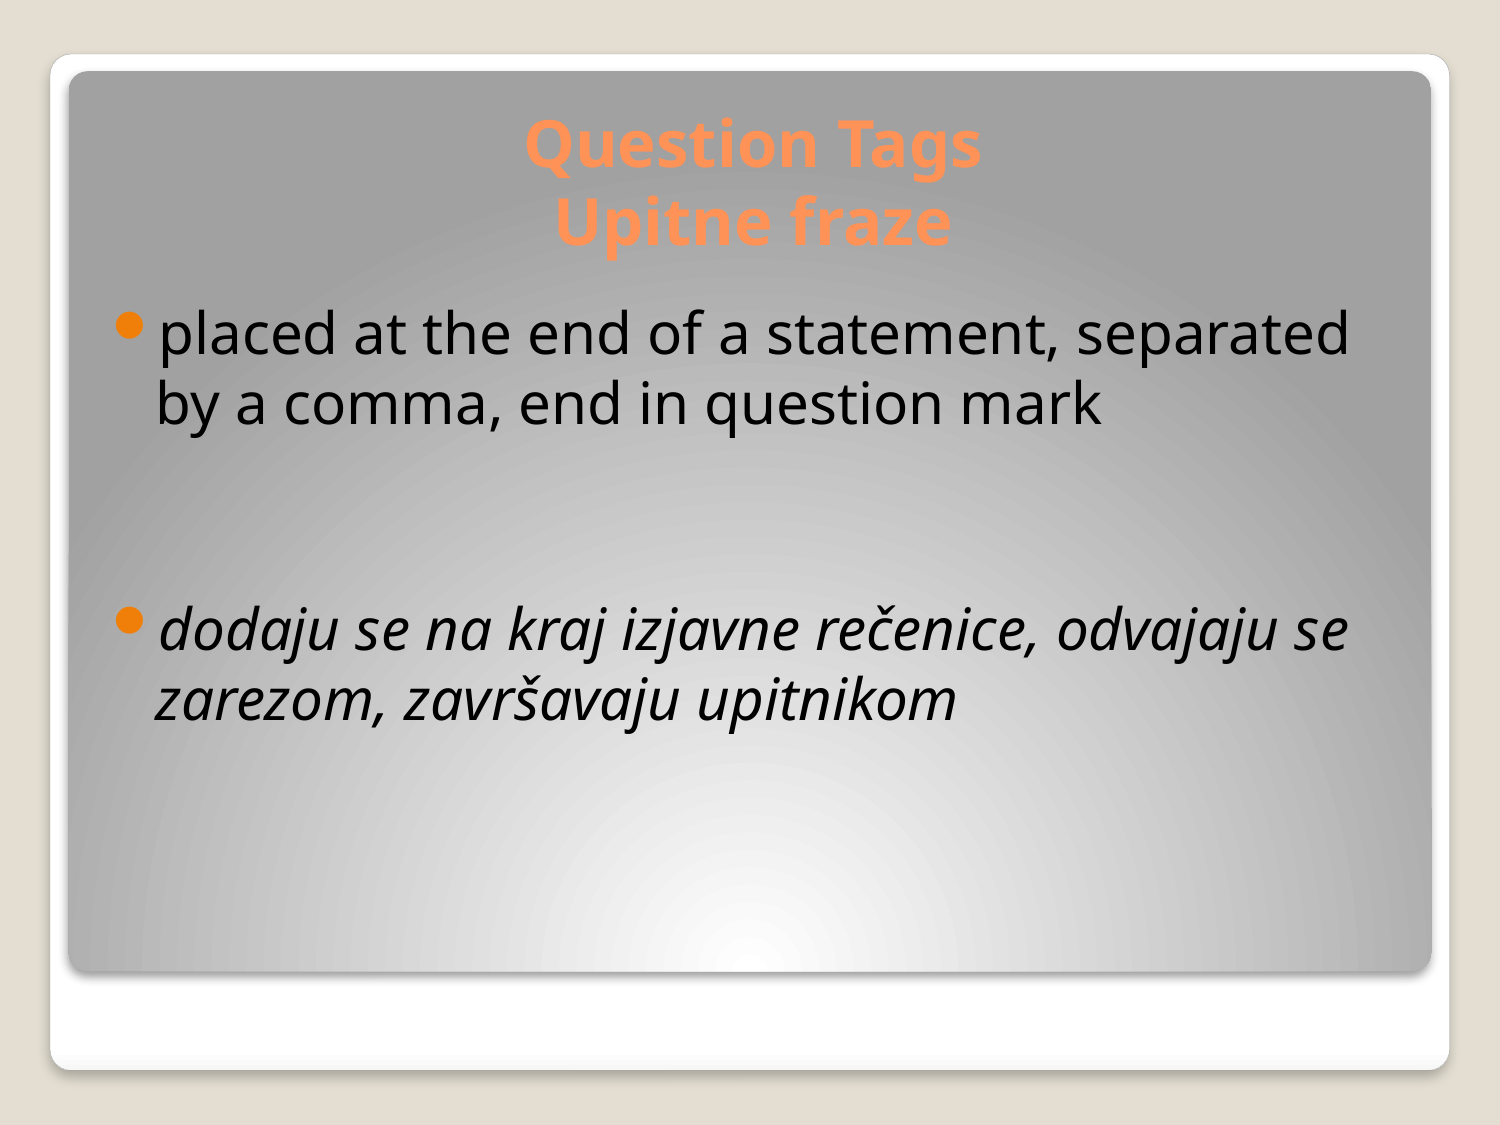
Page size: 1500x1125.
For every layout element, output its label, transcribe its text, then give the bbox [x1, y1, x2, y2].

title Question Tags Upitne fraze [82, 93, 1425, 267]
list placed at the end of a statement, separated by a comma, end in question mark dodaju se na kraj izjavne rečenice, odvajaju se zarezom, završavaju upitnikom [82, 281, 1425, 969]
